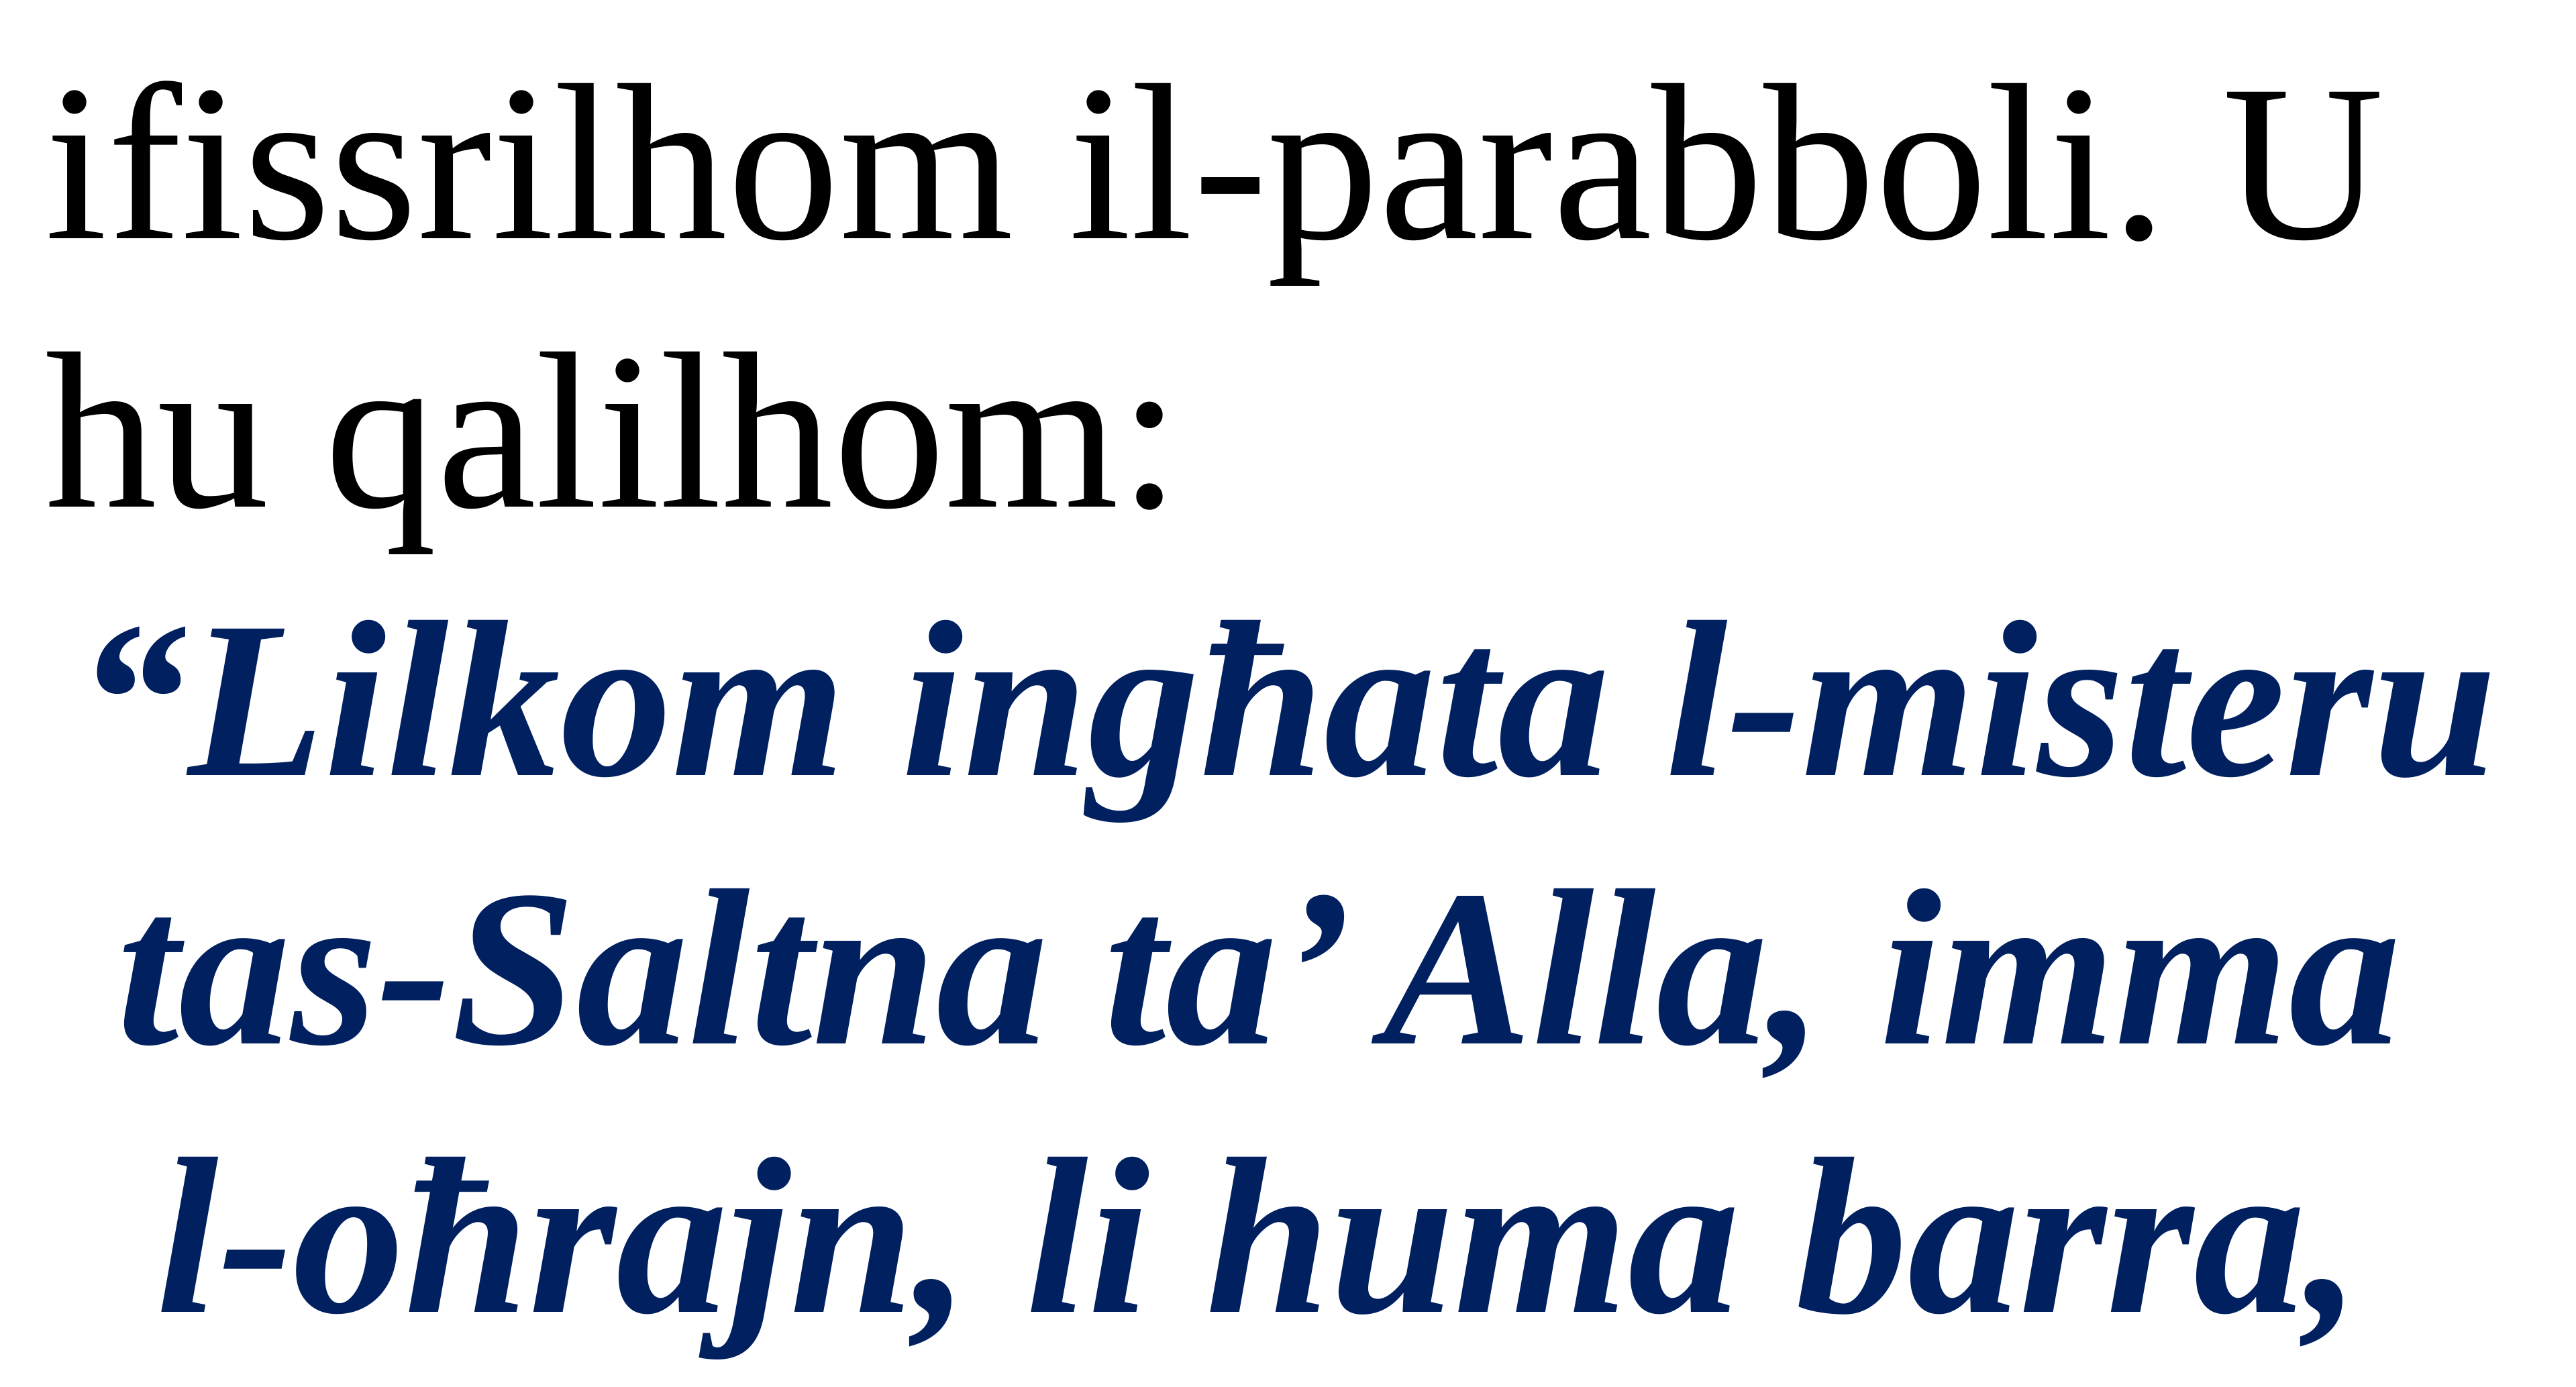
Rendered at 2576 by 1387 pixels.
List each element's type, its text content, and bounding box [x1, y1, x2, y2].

text_box ifissrilhom il-parabboli. U hu qalilhom: “Lilkom ingħata l-misteru tas-Saltna ta’ Alla, imma l-oħrajn, li huma barra, [35, 9, 2540, 1362]
